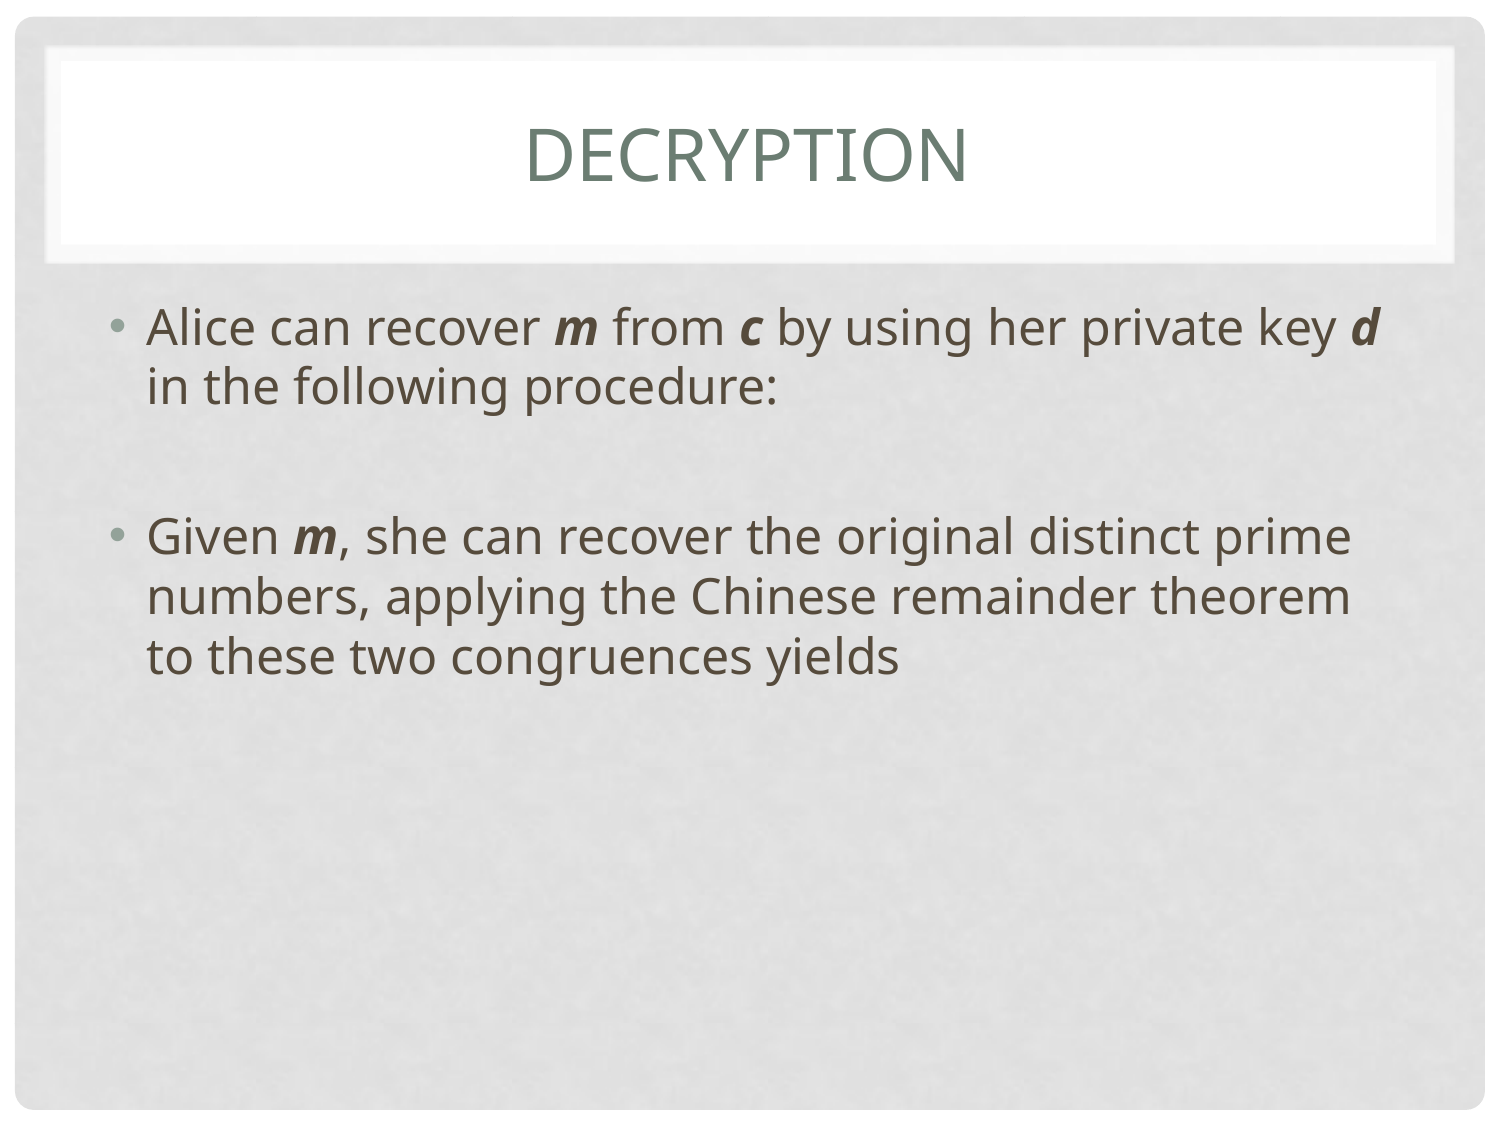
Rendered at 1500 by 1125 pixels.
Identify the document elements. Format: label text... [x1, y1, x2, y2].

title decryption [69, 66, 1425, 238]
